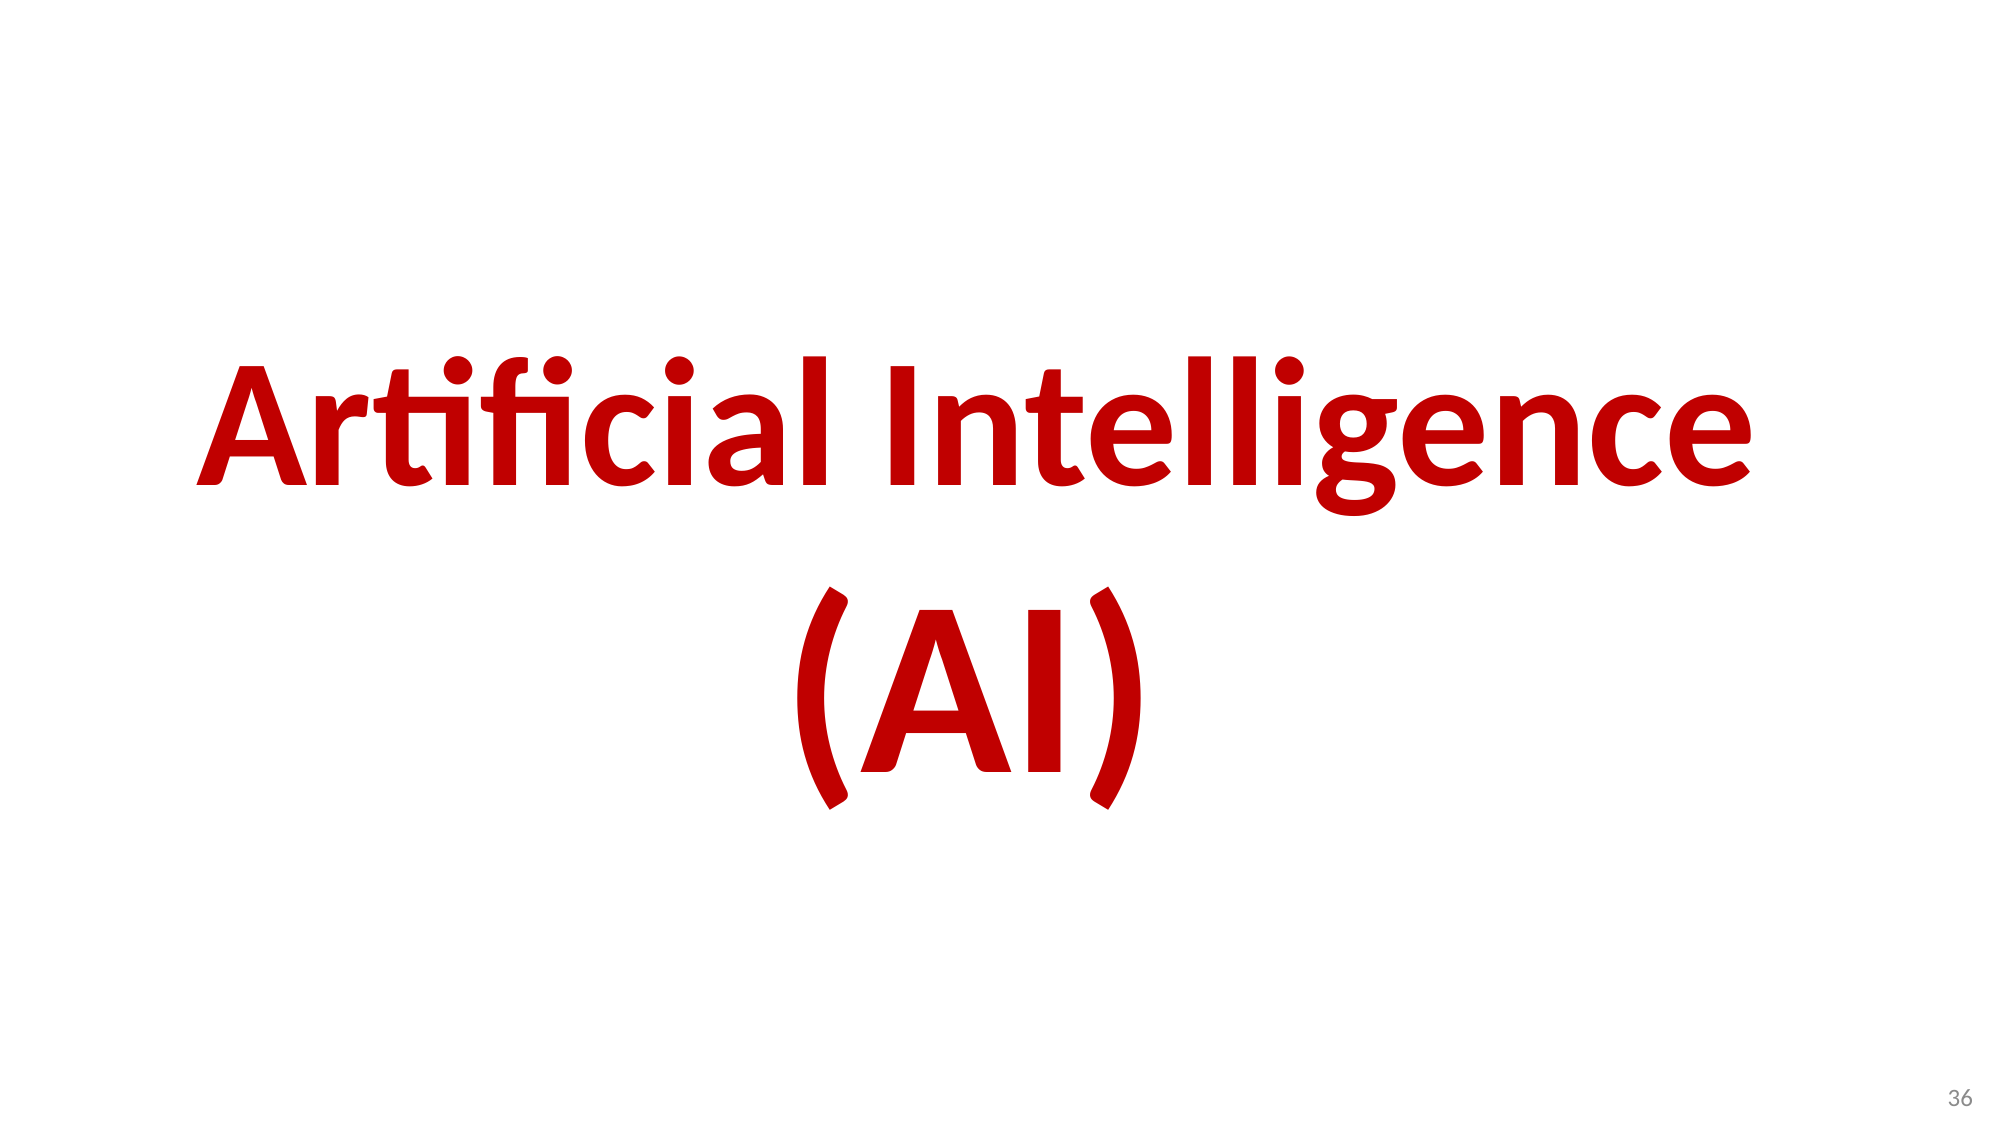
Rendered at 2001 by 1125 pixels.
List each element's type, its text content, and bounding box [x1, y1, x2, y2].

slide_number 36 [1830, 1076, 1989, 1116]
title Artificial Intelligence (AI) [118, 52, 1878, 1073]
